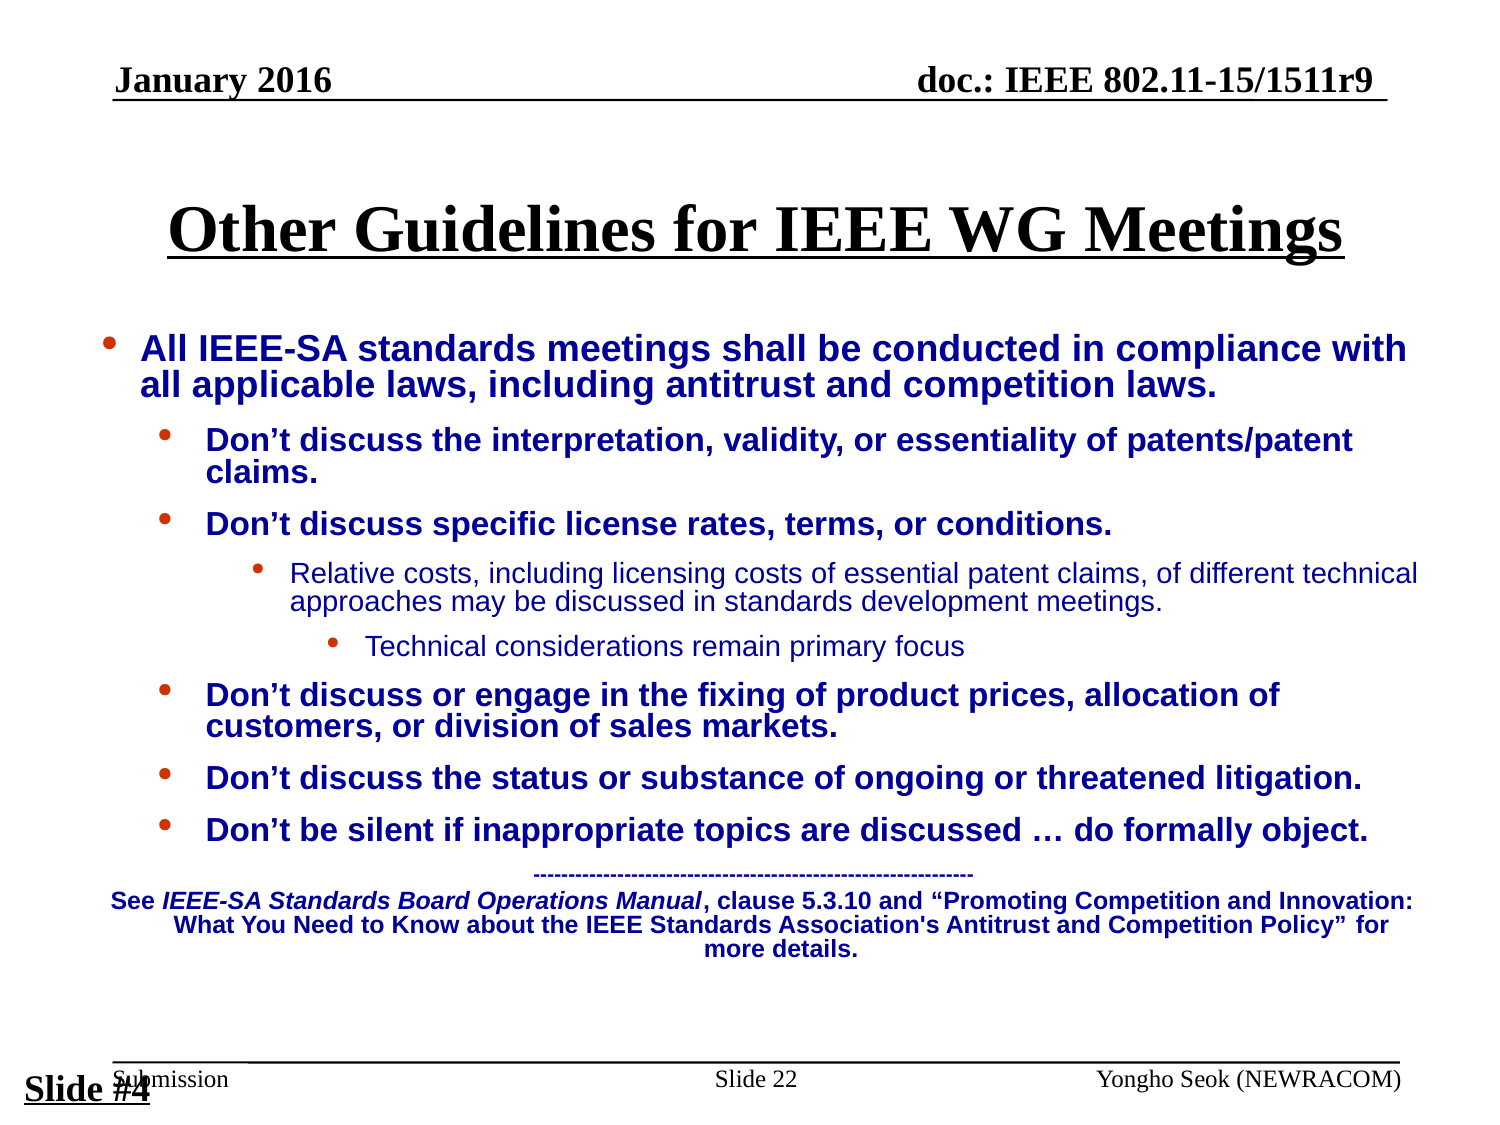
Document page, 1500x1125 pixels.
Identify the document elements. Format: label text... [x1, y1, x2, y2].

footer Yongho Seok (NEWRACOM) [1088, 1061, 1402, 1093]
text_box All IEEE-SA standards meetings shall be conducted in compliance with all applicable laws, including antitrust and competition laws. Don’t discuss the interpretation, validity, or essentiality of patents/patent claims. Don’t discuss specific license rates, terms, or conditions. Relative costs, including licensing costs of essential patent claims, of different technical approaches may be discussed in standards development meetings. Technical considerations remain primary focus Don’t discuss or engage in the fixing of product prices, allocation of customers, or division of sales markets. Don’t discuss the status or substance of ongoing or threatened litigation. Don’t be silent if inappropriate topics are discussed … do formally object. --------------------------------------------------------------- See IEEE-SA Standards Board Operations Manual, clause 5.3.10 and “Promoting Competition and Innovation: What You Need to Know about the IEEE Standards Association's Antitrust and Competition Policy” for more details. [87, 299, 1438, 1038]
text_box [87, 37, 1438, 163]
text_box Slide #4 [9, 1056, 166, 1116]
title Other Guidelines for IEEE WG Meetings [62, 174, 1451, 276]
slide_number Slide 22 [712, 1061, 800, 1093]
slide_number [114, 54, 335, 101]
